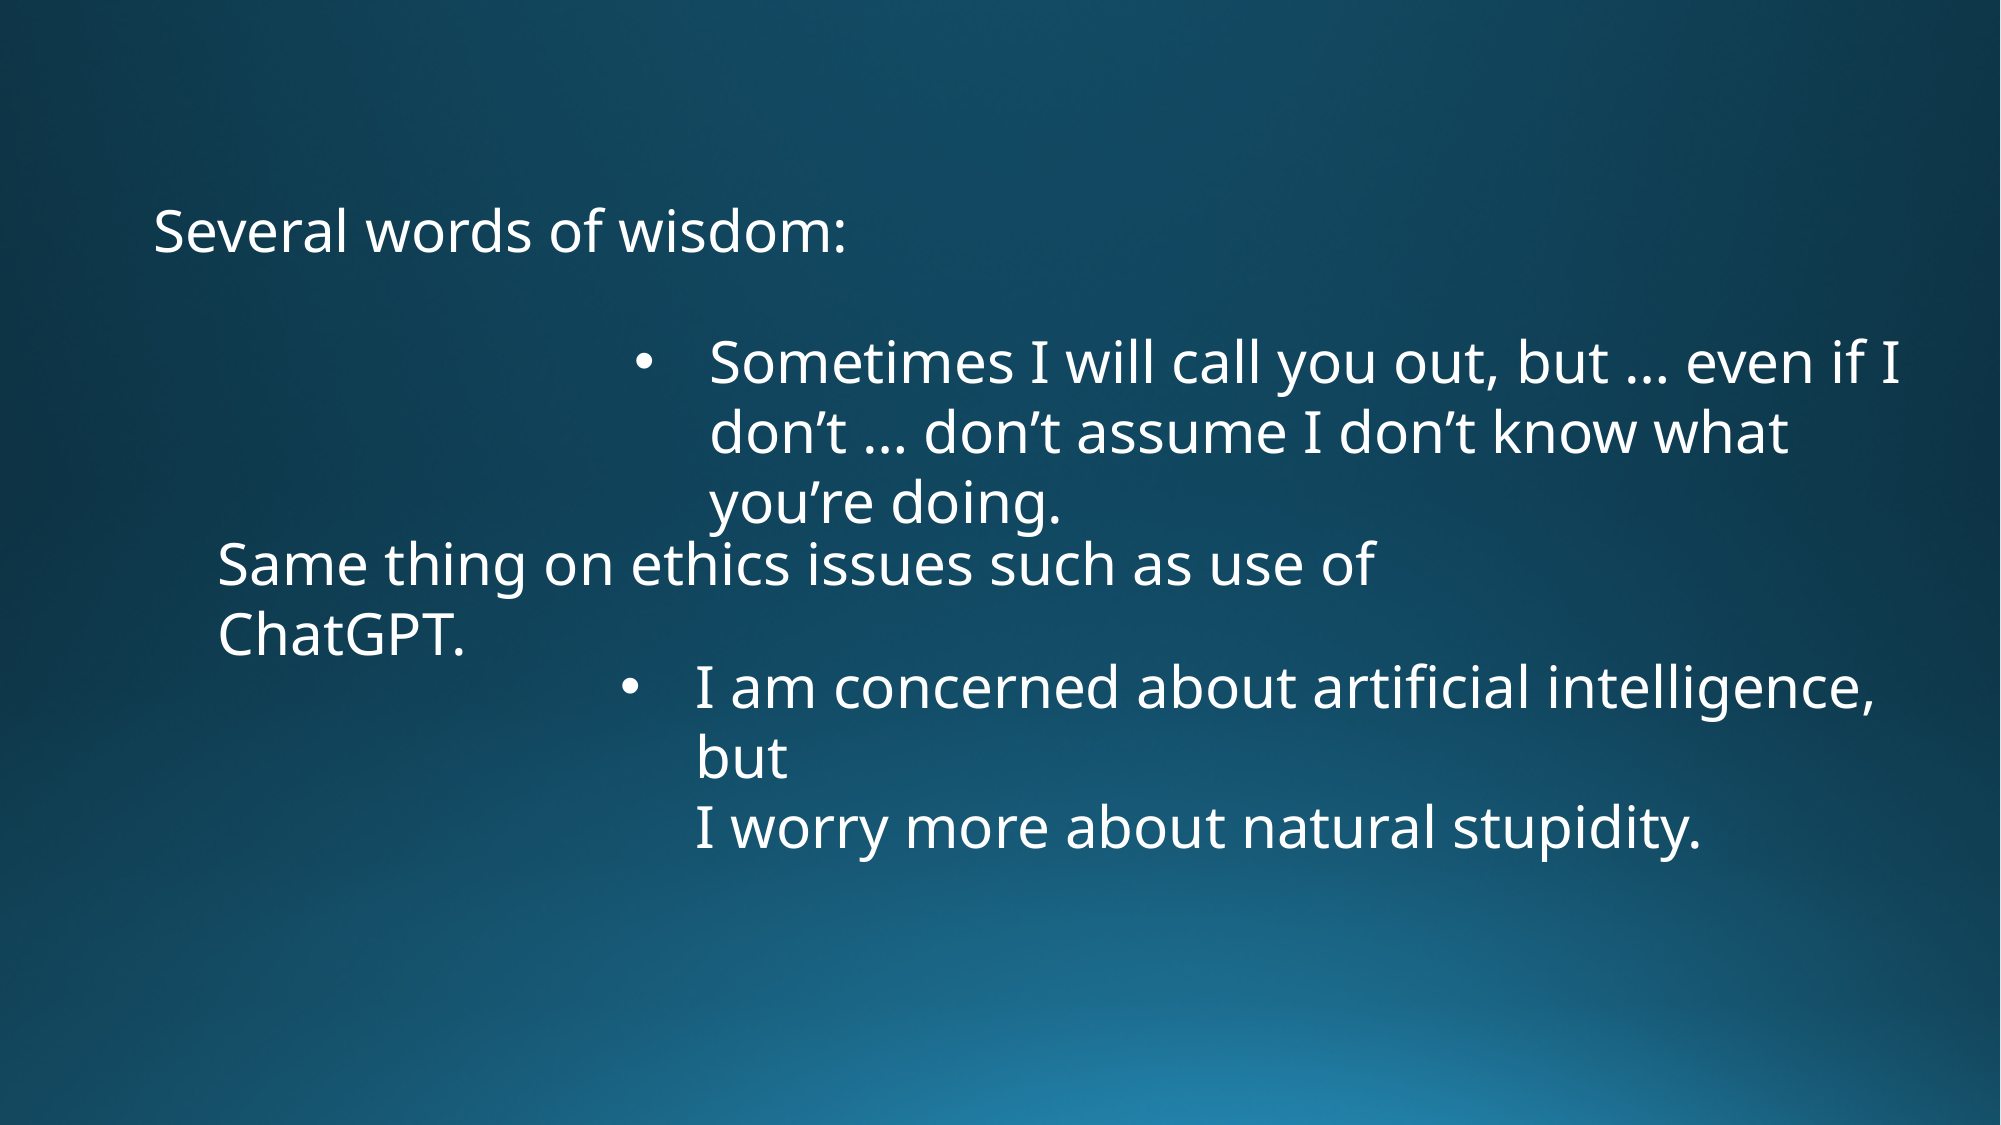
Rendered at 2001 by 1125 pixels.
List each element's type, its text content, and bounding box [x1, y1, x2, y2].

text_box Sometimes I will call you out, but … even if I don’t … don’t assume I don’t know what you’re doing. [619, 317, 1971, 543]
text_box Several words of wisdom: [138, 186, 864, 272]
picture [0, 0, 2001, 1125]
text_box Same thing on ethics issues such as use of ChatGPT. [202, 519, 1613, 675]
text_box I am concerned about artificial intelligence, but I worry more about natural stupidity. [530, 643, 1940, 868]
